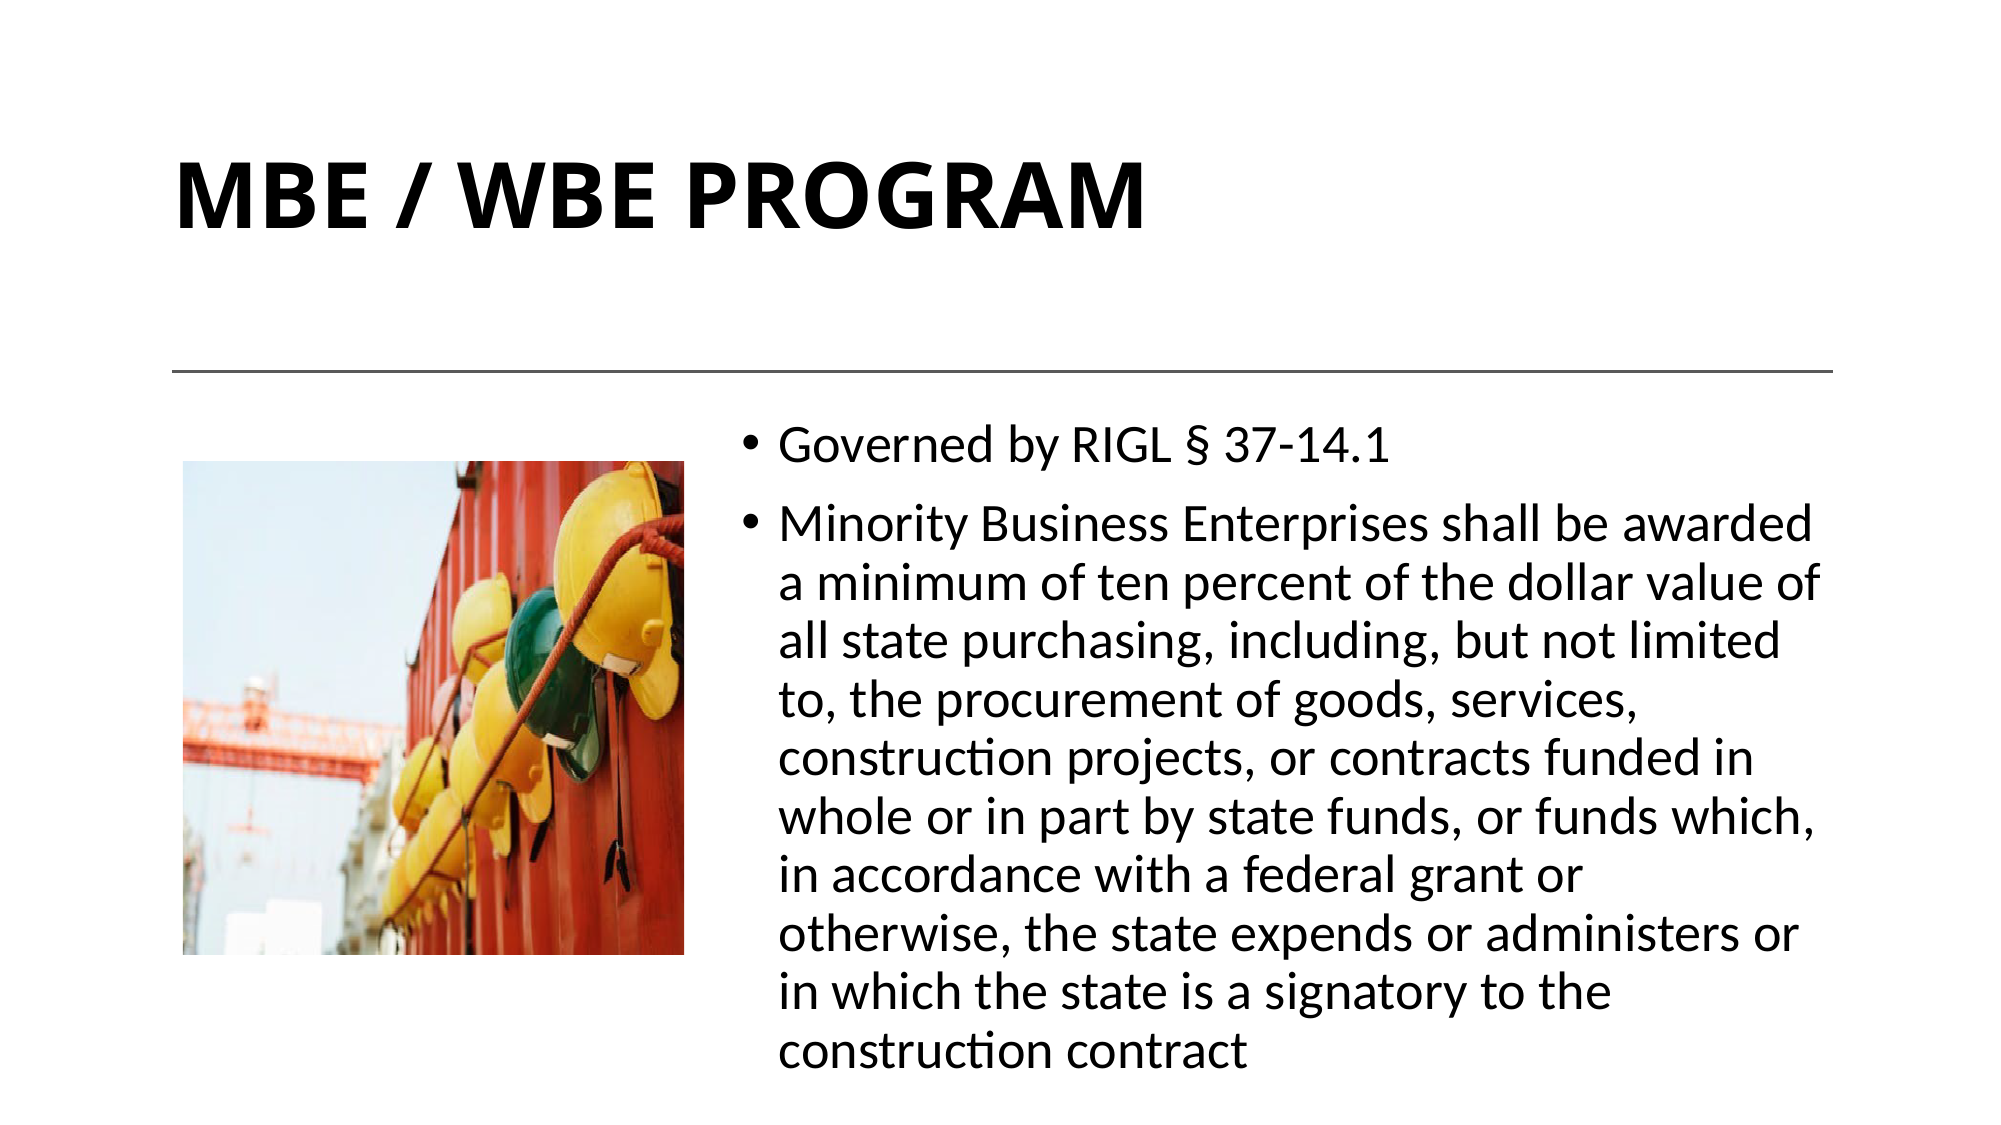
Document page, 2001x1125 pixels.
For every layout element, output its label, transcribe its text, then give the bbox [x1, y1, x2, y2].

picture [182, 461, 685, 955]
list Governed by RIGL § 37-14.1 Minority Business Enterprises shall be awarded a minimum of ten percent of the dollar value of all state purchasing, including, but not limited to, the procurement of goods, services, construction projects, or contracts funded in whole or in part by state funds, or funds which, in accordance with a federal grant or otherwise, the state expends or administers or in which the state is a signatory to the construction contract [726, 408, 1844, 1080]
title MBE / WBE PROGRAM [157, 86, 1895, 311]
